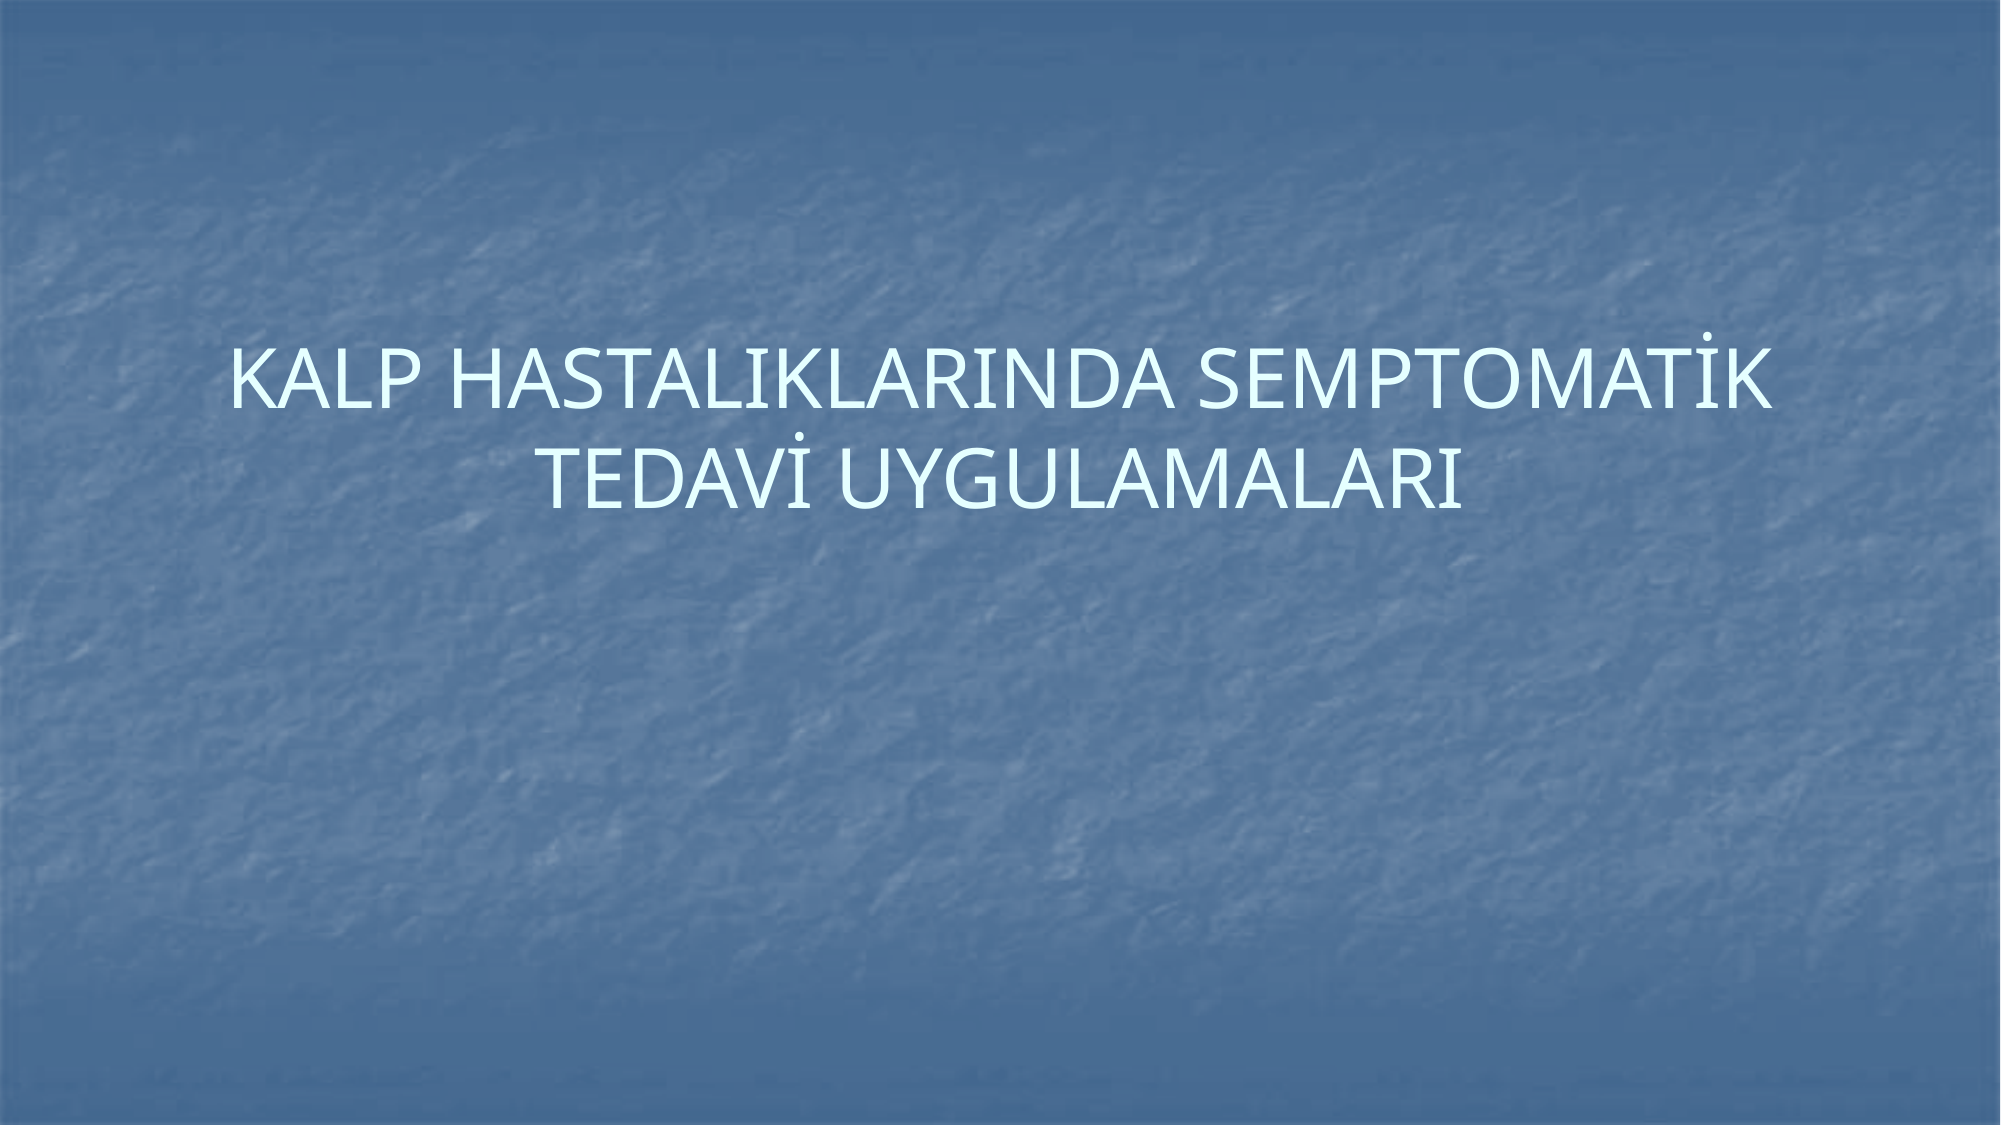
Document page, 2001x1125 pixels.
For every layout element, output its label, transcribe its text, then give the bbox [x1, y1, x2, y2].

title KALP HASTALIKLARINDA SEMPTOMATİK TEDAVİ UYGULAMALARI [150, 275, 1850, 575]
